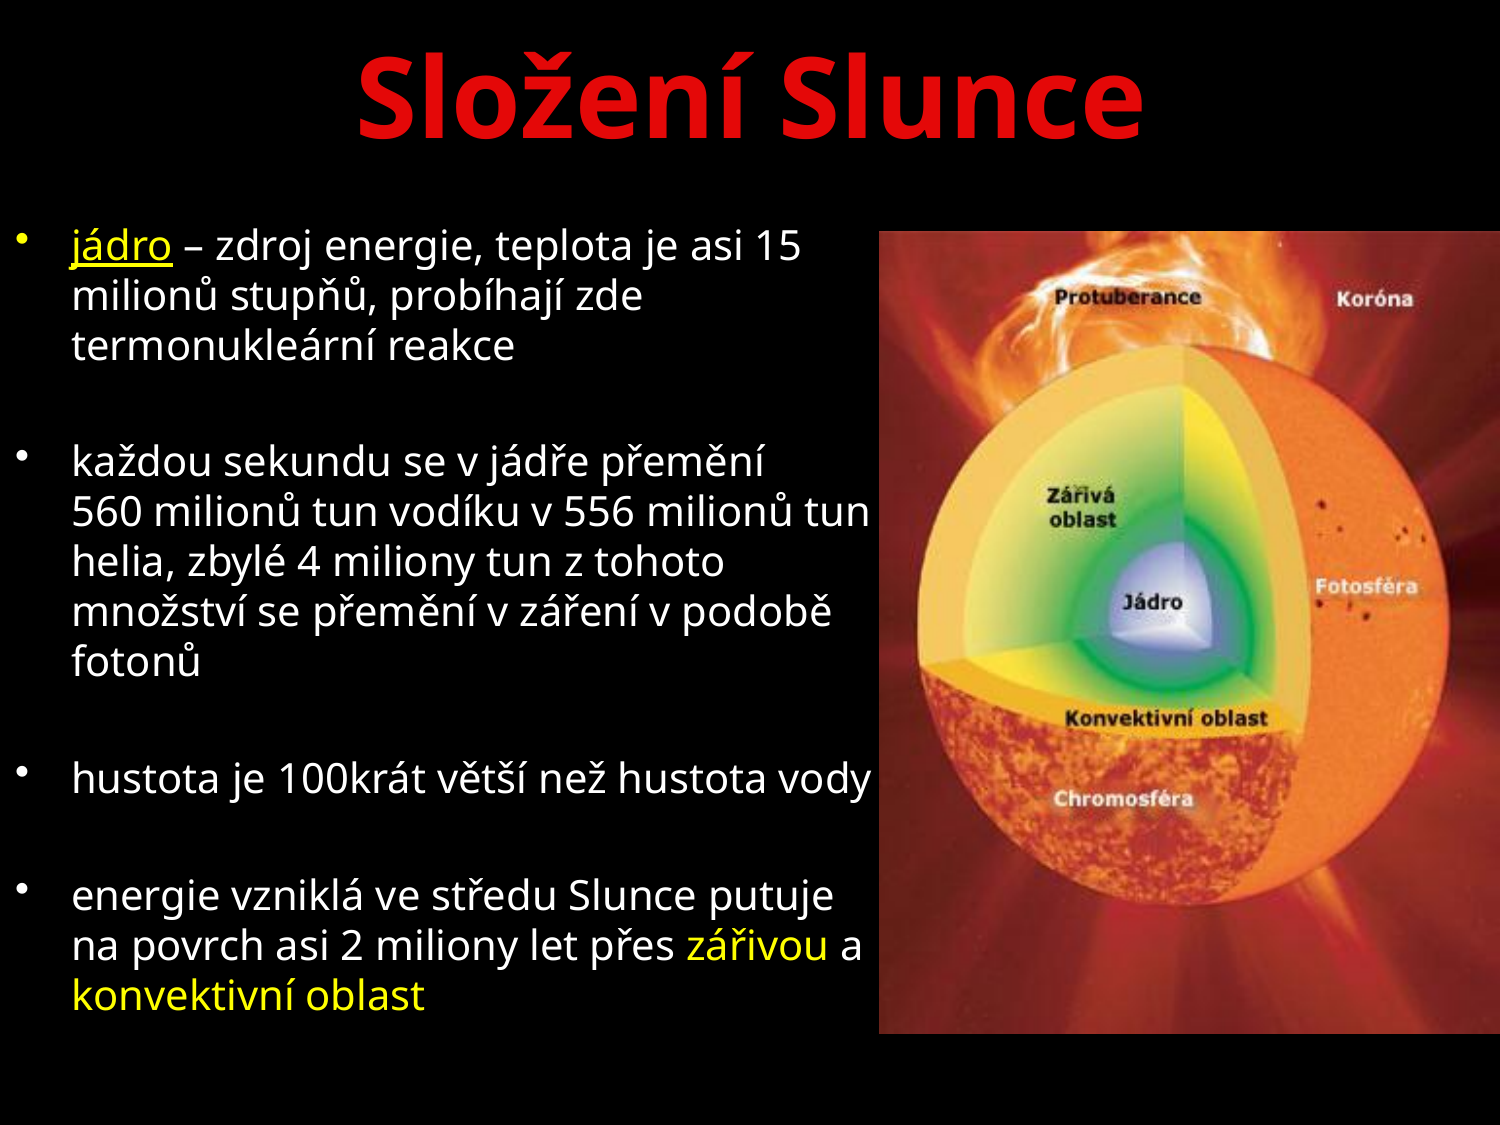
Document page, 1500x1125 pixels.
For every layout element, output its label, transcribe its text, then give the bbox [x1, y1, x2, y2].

list jádro – zdroj energie, teplota je asi 15 milionů stupňů, probíhají zde termonukleární reakce každou sekundu se v jádře přemění 560 milionů tun vodíku v 556 milionů tun helia, zbylé 4 miliony tun z tohoto množství se přemění v záření v podobě fotonů hustota je 100krát větší než hustota vody energie vzniklá ve středu Slunce putuje na povrch asi 2 miliony let přes zářivou a konvektivní oblast [0, 210, 892, 1094]
title Složení Slunce [76, 0, 1427, 188]
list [879, 231, 1500, 1034]
